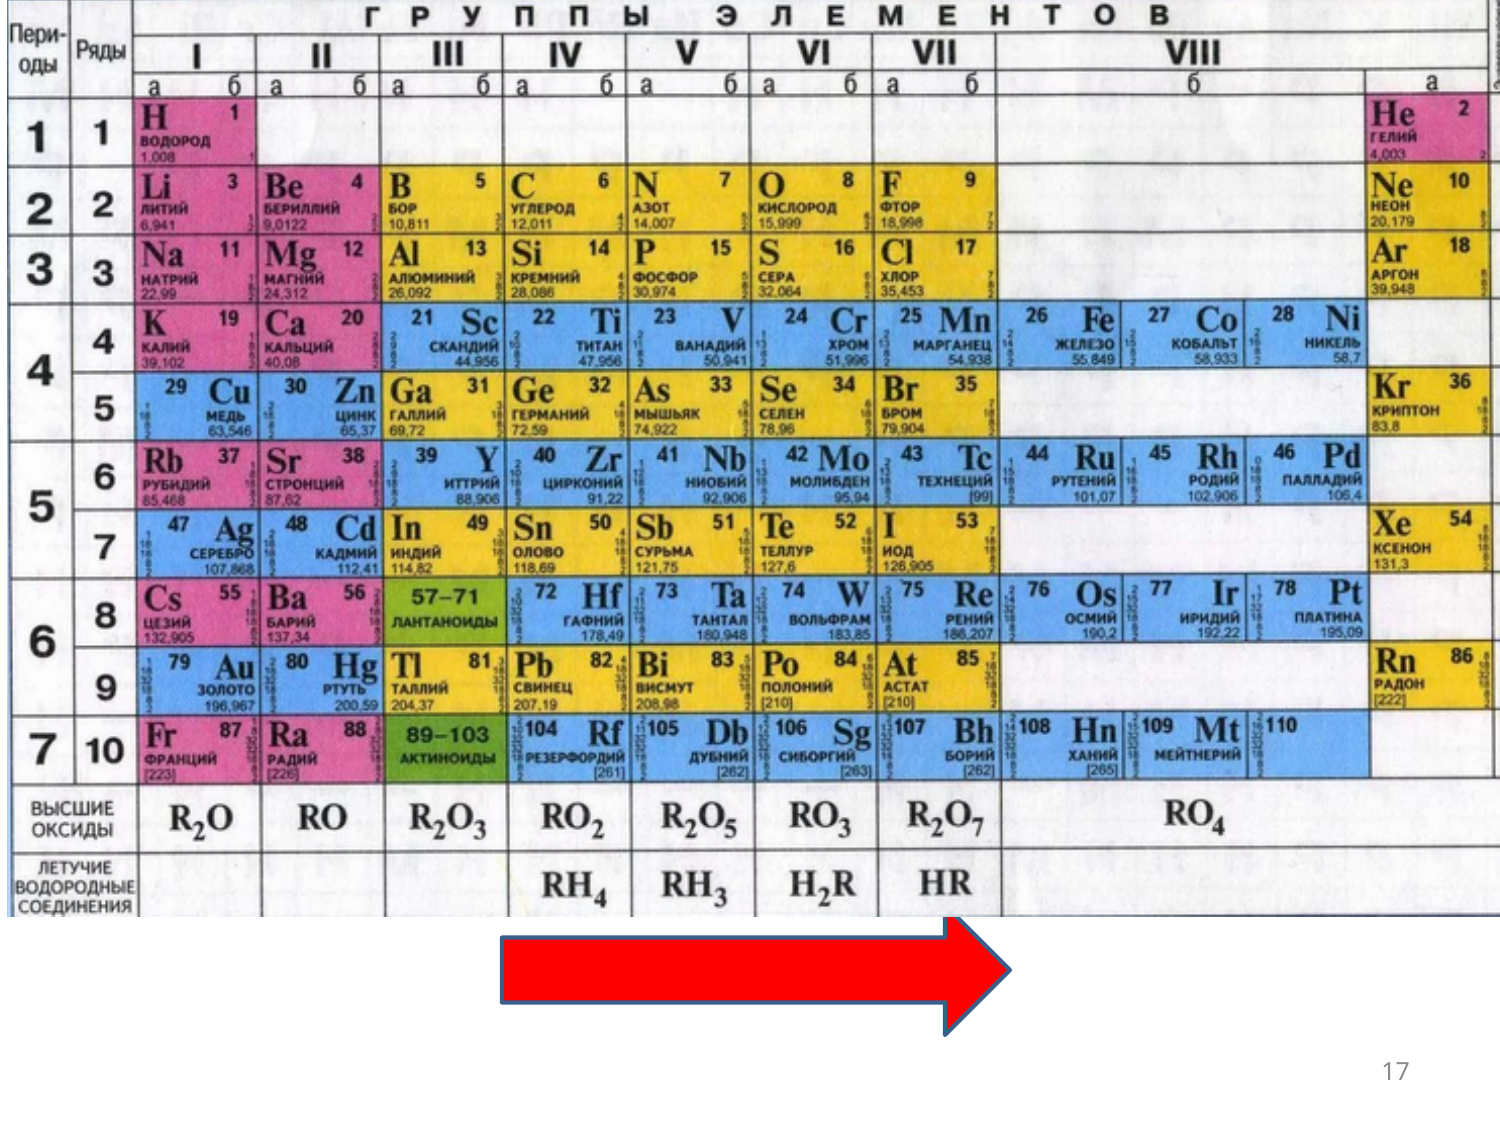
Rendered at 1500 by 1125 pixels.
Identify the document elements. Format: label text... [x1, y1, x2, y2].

picture [0, 0, 1500, 918]
slide_number 17 [1074, 1042, 1425, 1103]
text_box [499, 925, 1012, 1037]
